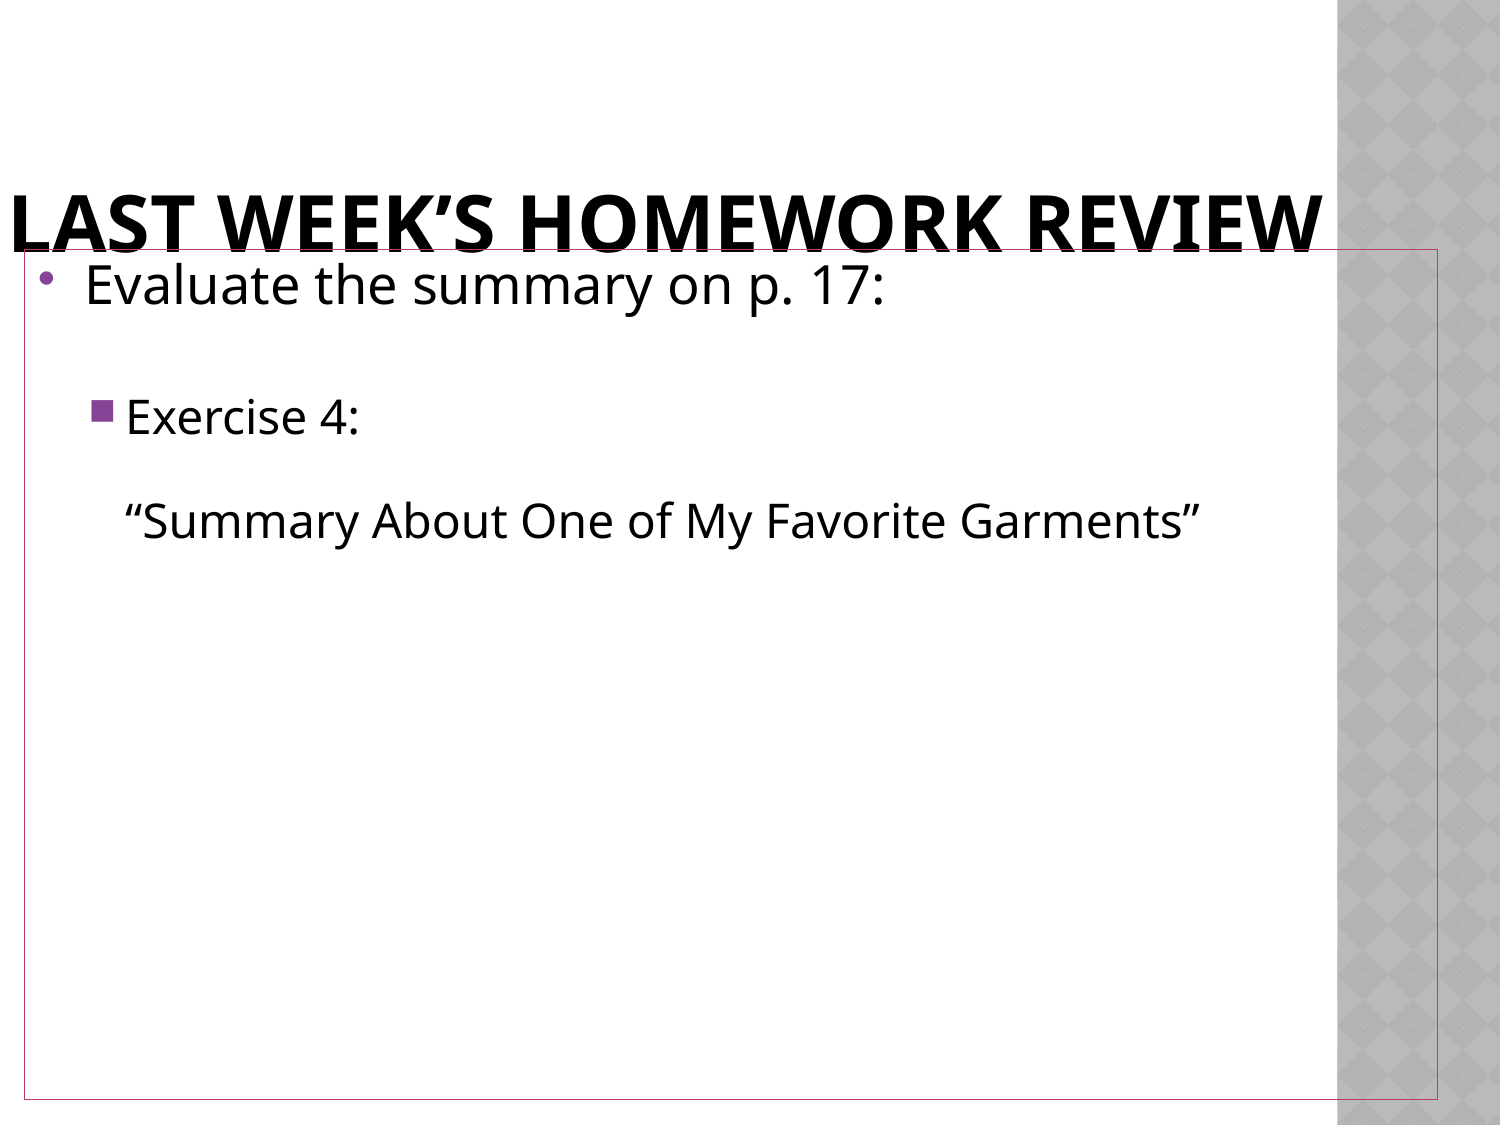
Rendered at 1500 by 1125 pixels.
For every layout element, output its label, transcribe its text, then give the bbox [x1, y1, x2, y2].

list Evaluate the summary on p. 17: Exercise 4: “Summary About One of My Favorite Garments” [24, 249, 1438, 1100]
title Last Week’s Homework Review [0, 50, 1425, 269]
